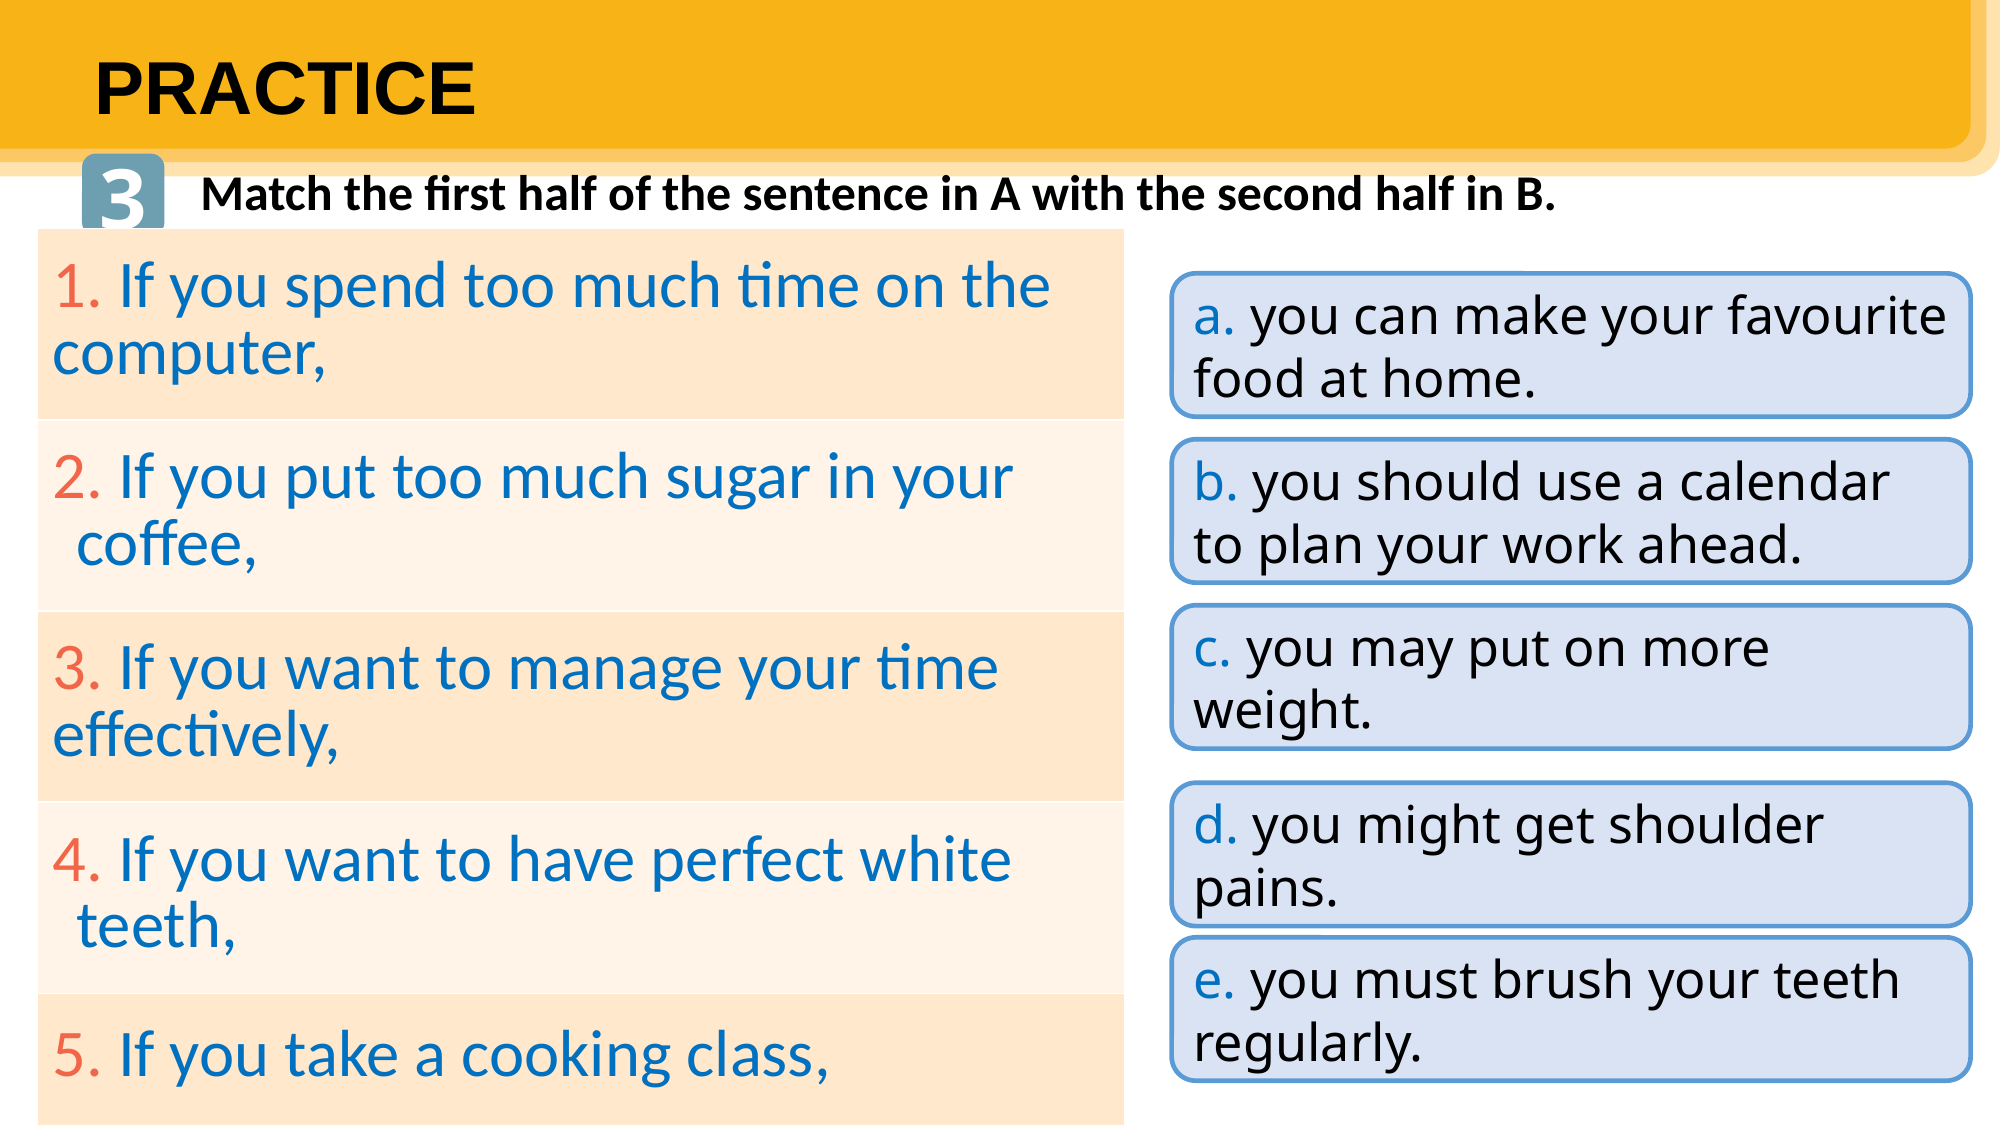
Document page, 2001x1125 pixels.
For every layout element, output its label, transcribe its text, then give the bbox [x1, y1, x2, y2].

table_header 1. If you spend too much time on the computer, [38, 229, 1124, 419]
text_box c. you may put on more weight. [1170, 604, 1972, 750]
table_cell 3. If you want to manage your time effectively, [38, 612, 1124, 801]
text_box b. you should use a calendar to plan your work ahead. [1170, 438, 1972, 584]
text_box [0, 0, 2000, 177]
text_box d. you might get shoulder pains. [1170, 781, 1972, 928]
text_box Match the first half of the sentence in A with the second half in B. [185, 177, 1960, 228]
text_box a. you can make your favourite food at home. [1170, 272, 1972, 418]
table_cell 4. If you want to have perfect white teeth, [38, 803, 1124, 993]
table_cell 5. If you take a cooking class, [38, 994, 1124, 1125]
table_cell 2. If you put too much sugar in your coffee, [38, 421, 1124, 610]
text_box 3 [83, 177, 164, 228]
text_box e. you must brush your teeth regularly. [1170, 936, 1972, 1082]
